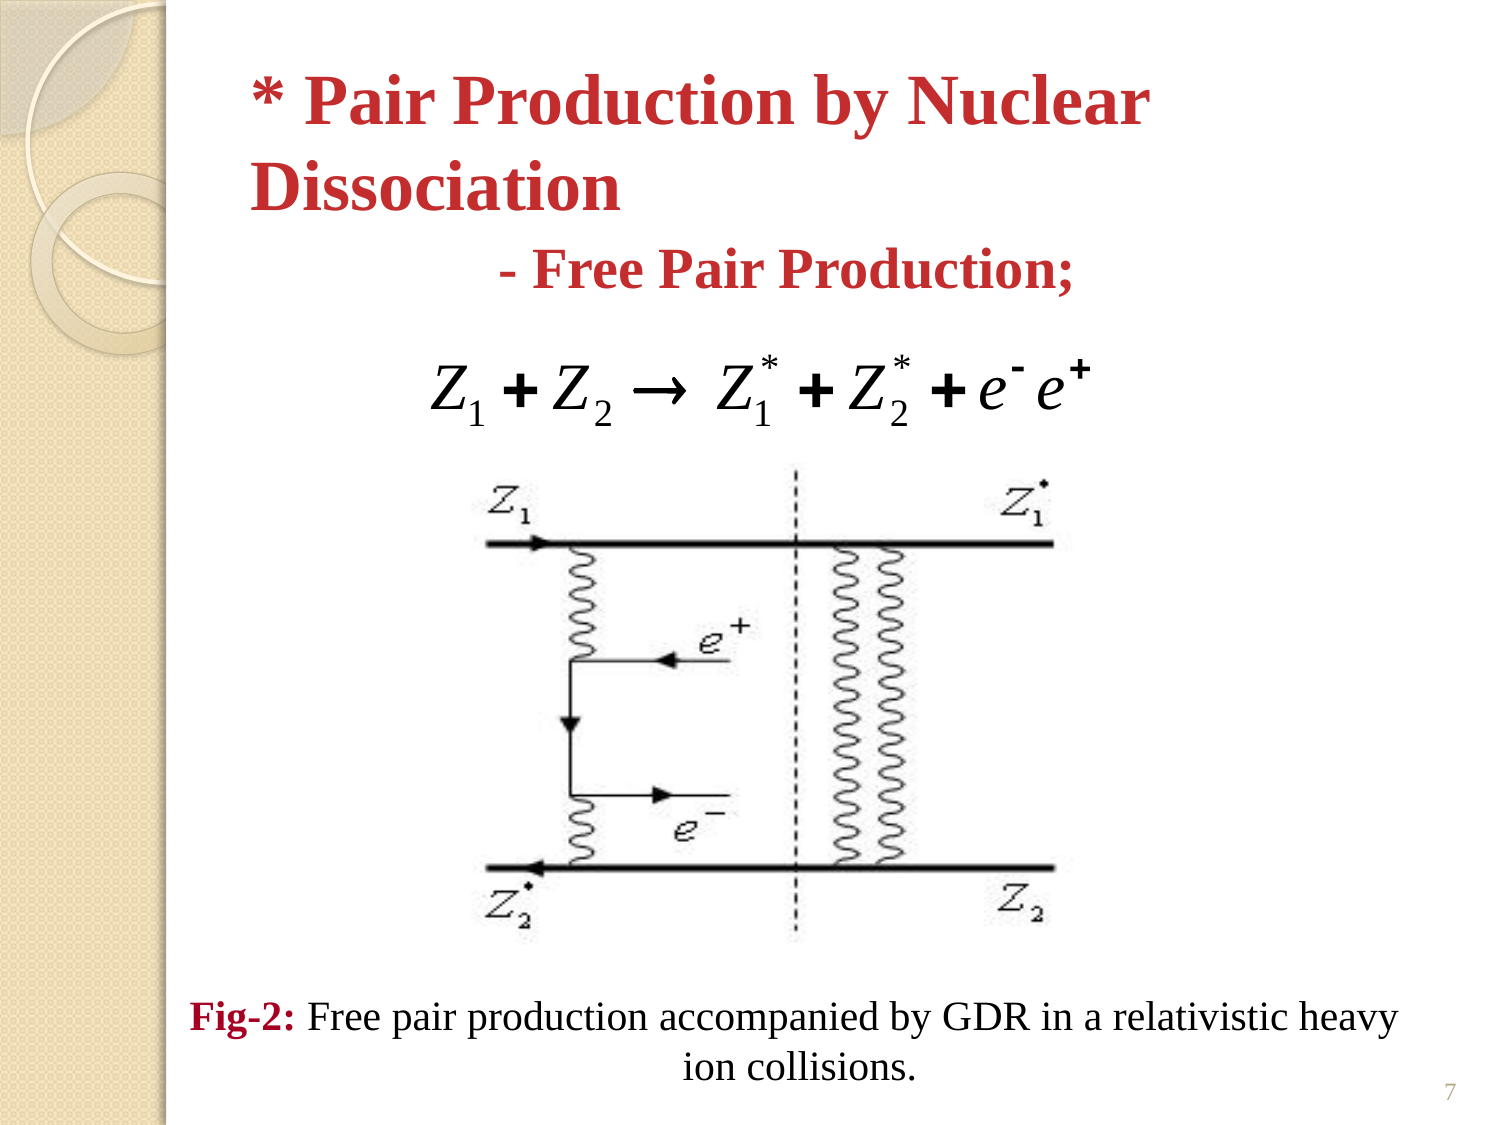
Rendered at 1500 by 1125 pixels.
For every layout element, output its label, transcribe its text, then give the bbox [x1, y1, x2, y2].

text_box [418, 337, 1107, 438]
slide_number 7 [1413, 1034, 1488, 1113]
title * Pair Production by Nuclear Dissociation [235, 45, 1466, 233]
text_box Fig-2: Free pair production accompanied by GDR in a relativistic heavy ion collisions. [49, 952, 1500, 1125]
picture [449, 462, 1088, 948]
text_box - Free Pair Production; [112, 212, 1463, 319]
